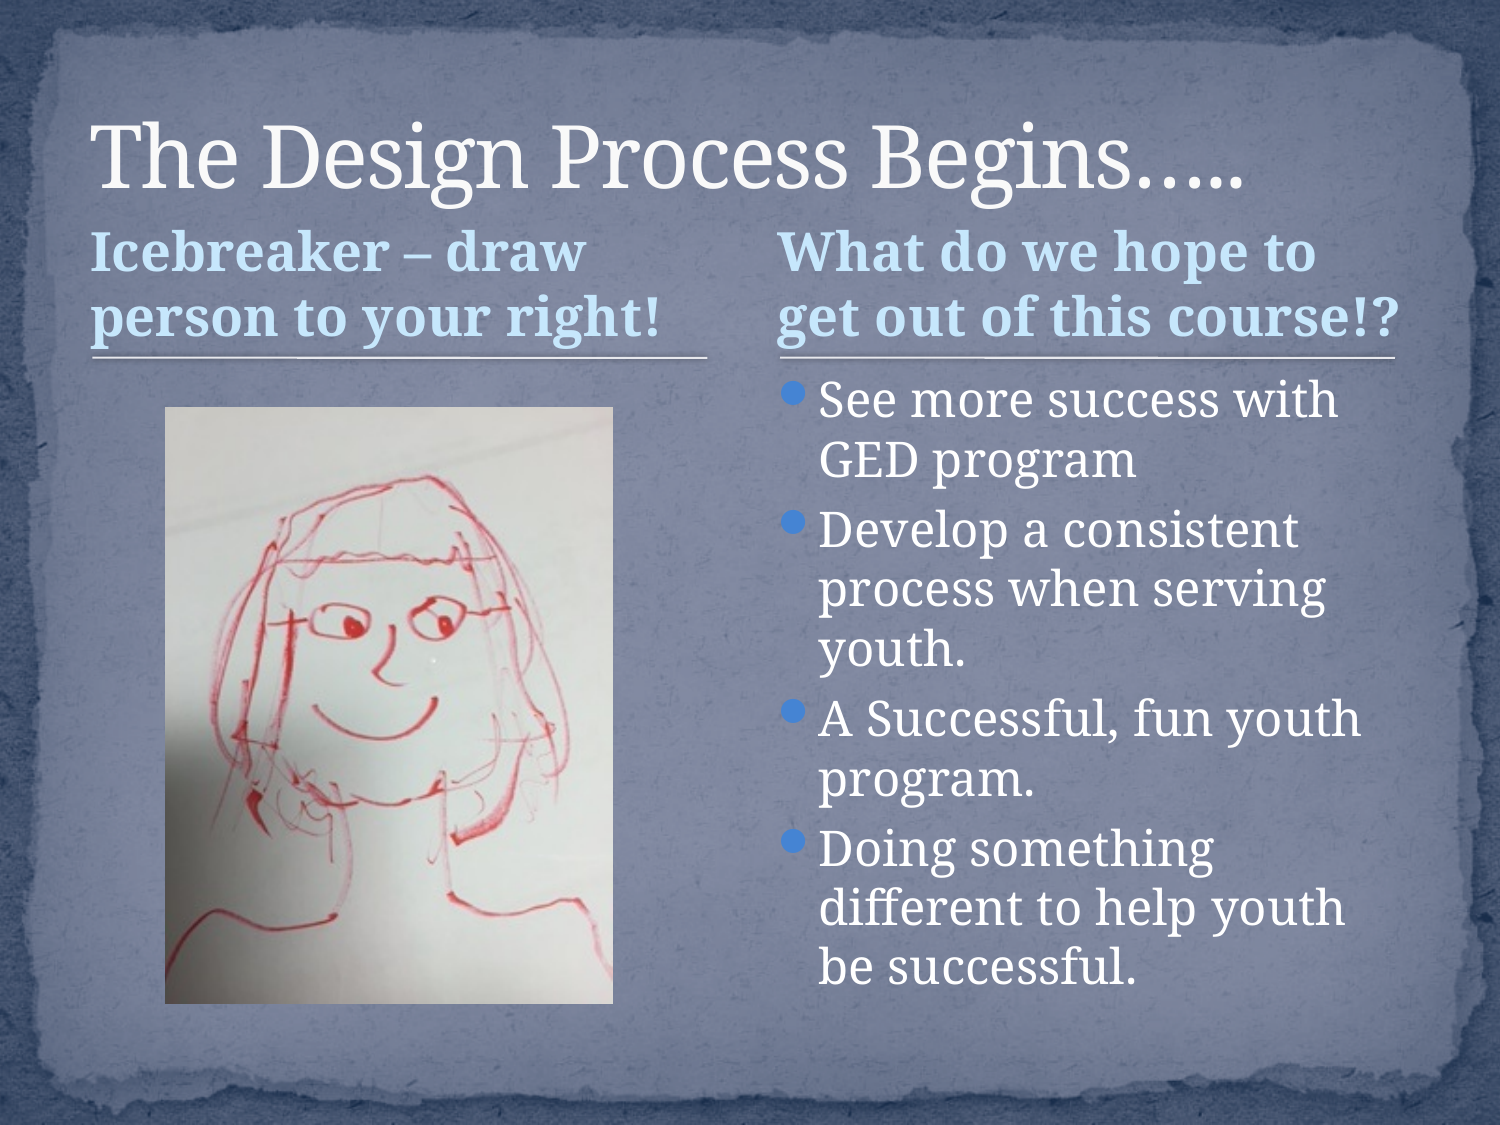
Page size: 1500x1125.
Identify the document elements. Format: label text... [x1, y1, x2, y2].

title The Design Process Begins….. [74, 25, 1425, 213]
list See more success with GED program Develop a consistent process when serving youth. A Successful, fun youth program. Doing something different to help youth be successful. [762, 361, 1426, 1004]
list What do we hope to get out of this course!? [760, 228, 1427, 357]
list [167, 409, 611, 1002]
list Icebreaker – draw person to your right! [73, 228, 740, 357]
